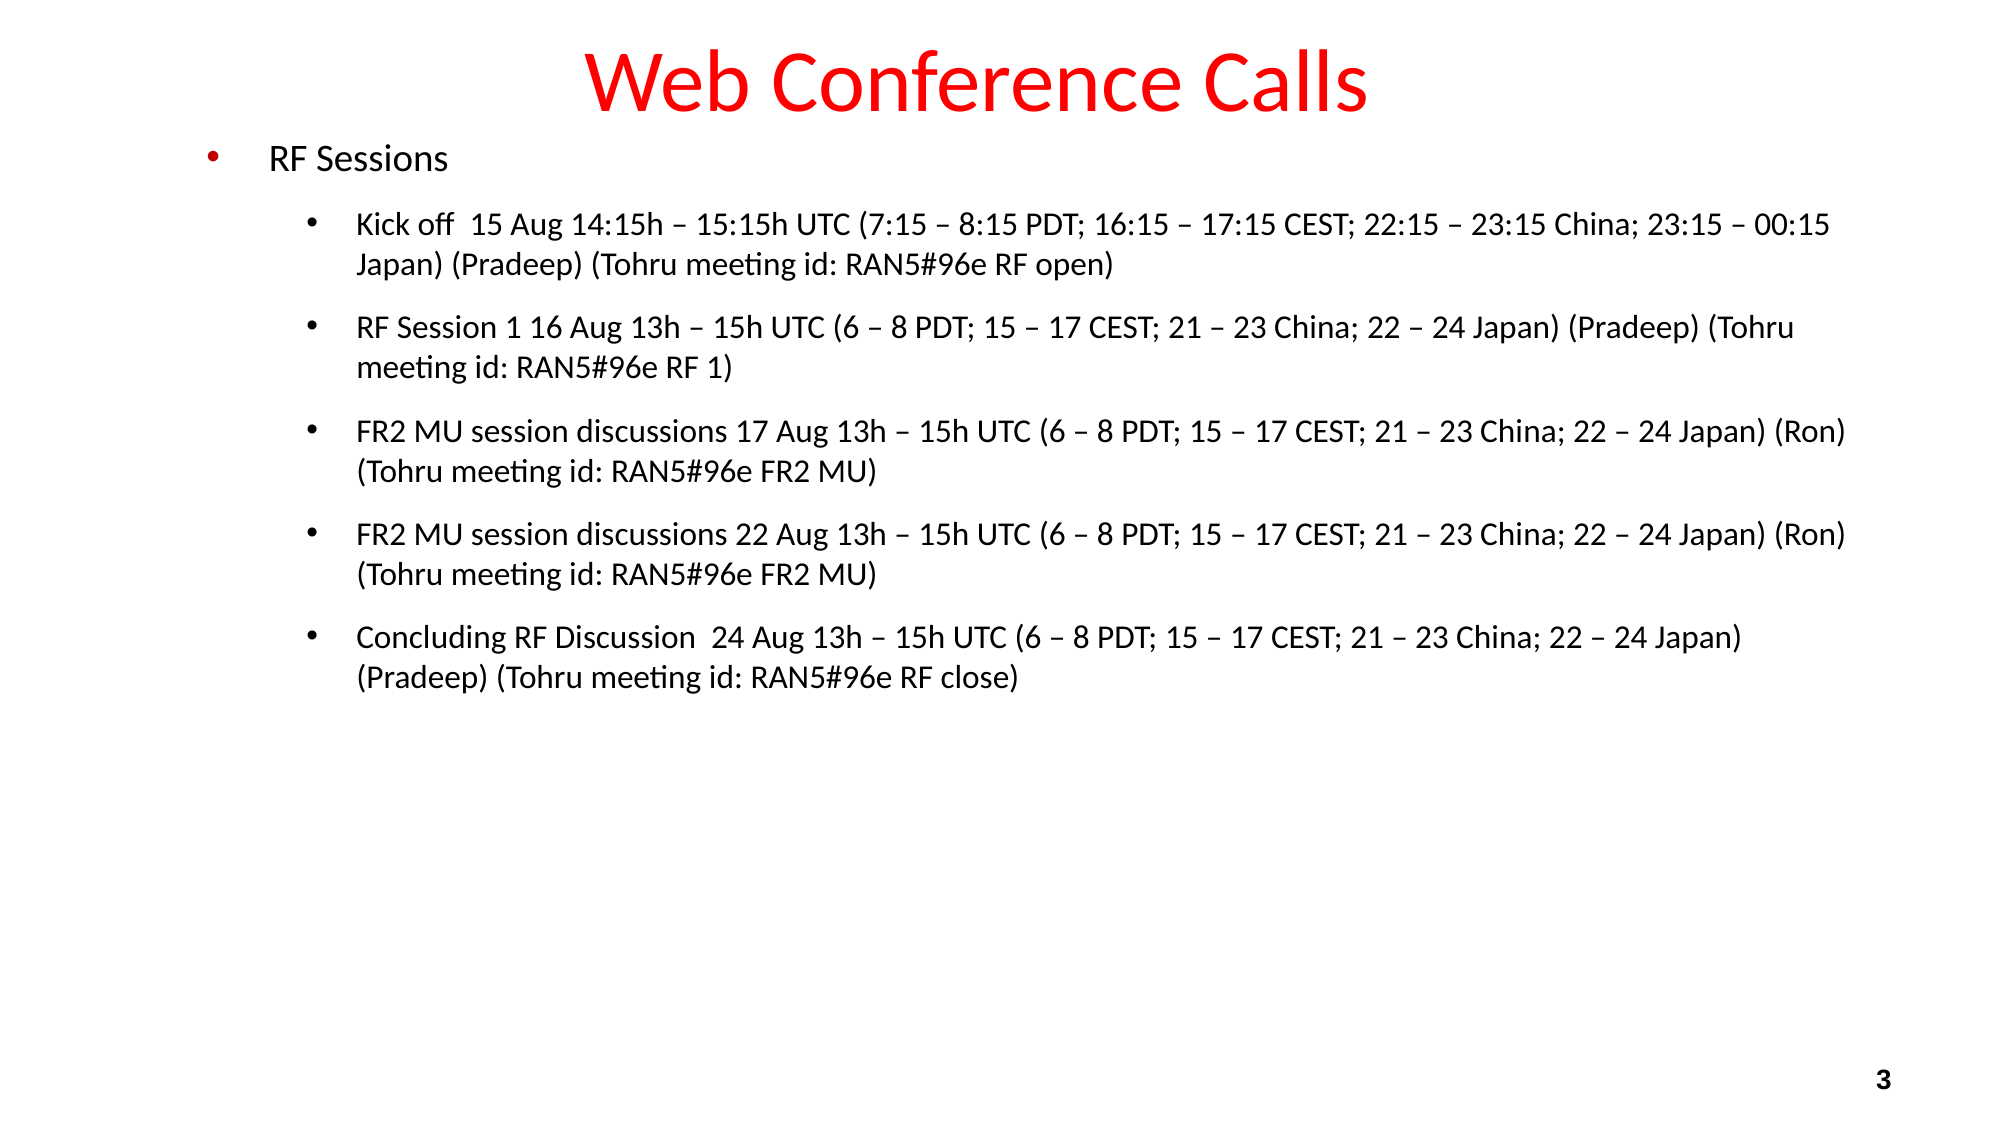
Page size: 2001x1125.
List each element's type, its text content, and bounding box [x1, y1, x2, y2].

title Web Conference Calls [77, 42, 1878, 111]
list RF Sessions Kick off 15 Aug 14:15h – 15:15h UTC (7:15 – 8:15 PDT; 16:15 – 17:15 CEST; 22:15 – 23:15 China; 23:15 – 00:15 Japan) (Pradeep) (Tohru meeting id: RAN5#96e RF open) RF Session 1 16 Aug 13h – 15h UTC (6 – 8 PDT; 15 – 17 CEST; 21 – 23 China; 22 – 24 Japan) (Pradeep) (Tohru meeting id: RAN5#96e RF 1) FR2 MU session discussions 17 Aug 13h – 15h UTC (6 – 8 PDT; 15 – 17 CEST; 21 – 23 China; 22 – 24 Japan) (Ron) (Tohru meeting id: RAN5#96e FR2 MU) FR2 MU session discussions 22 Aug 13h – 15h UTC (6 – 8 PDT; 15 – 17 CEST; 21 – 23 China; 22 – 24 Japan) (Ron) (Tohru meeting id: RAN5#96e FR2 MU) Concluding RF Discussion 24 Aug 13h – 15h UTC (6 – 8 PDT; 15 – 17 CEST; 21 – 23 China; 22 – 24 Japan) (Pradeep) (Tohru meeting id: RAN5#96e RF close) [91, 125, 1892, 1083]
